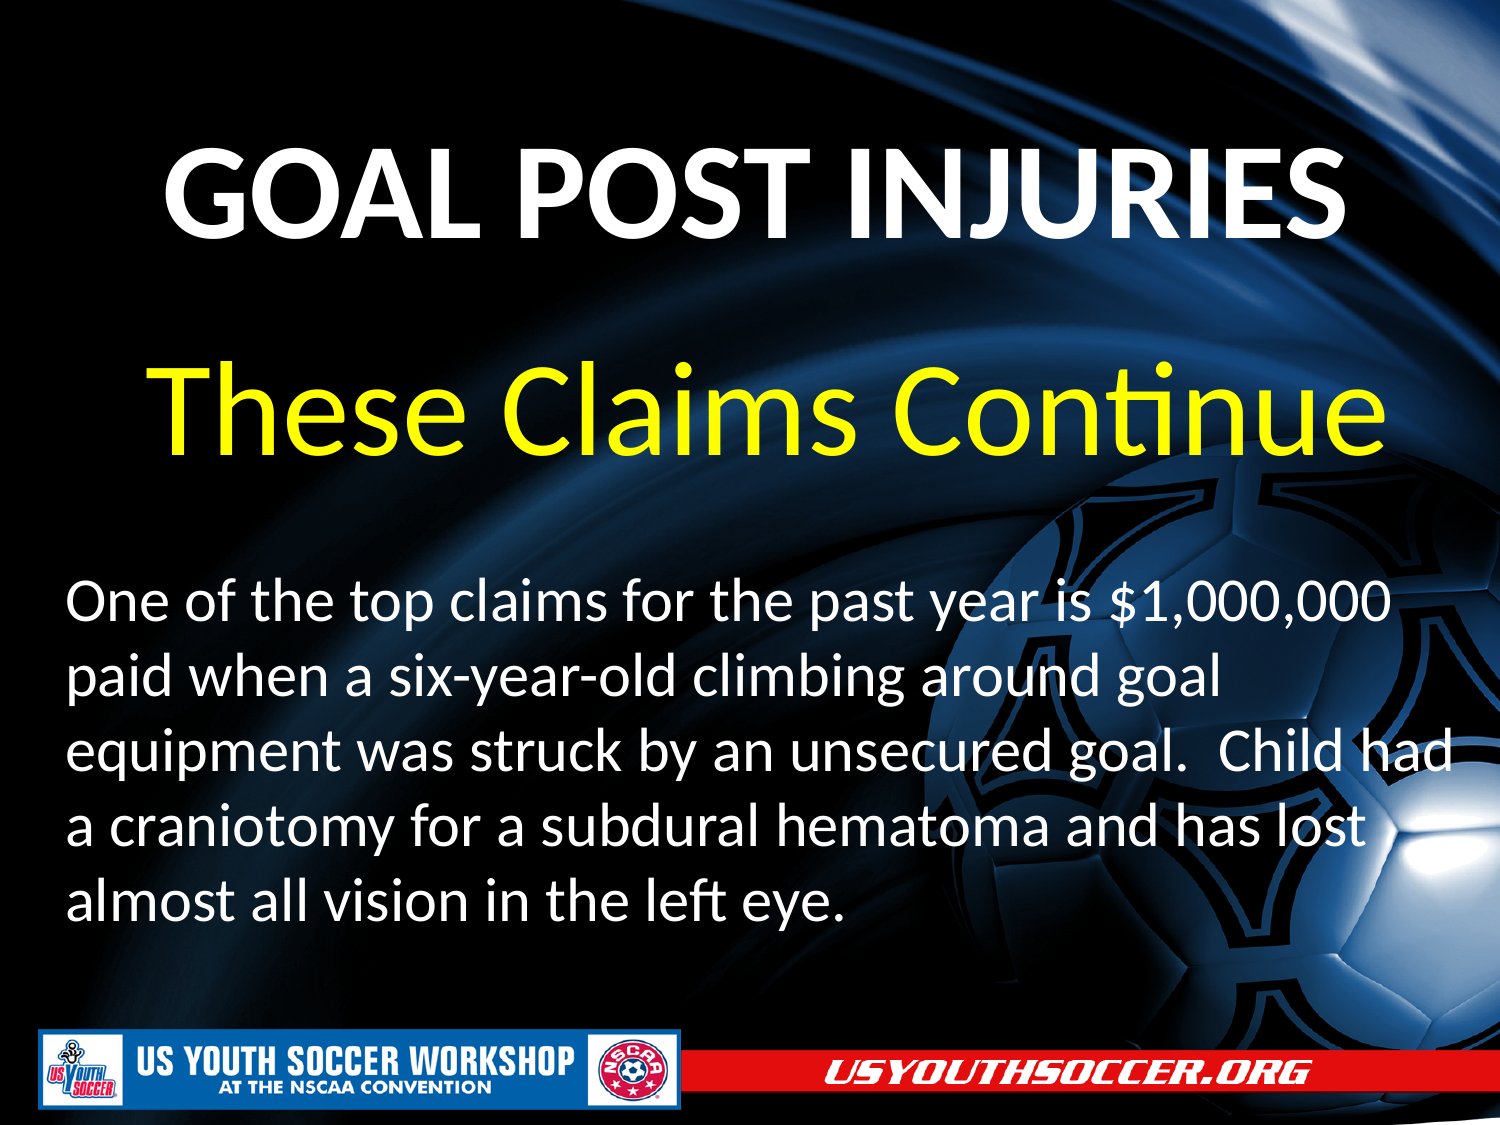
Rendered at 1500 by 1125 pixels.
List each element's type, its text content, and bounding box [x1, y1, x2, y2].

title GOAL POST INJURIES [37, 62, 1475, 304]
picture [0, 0, 1500, 1125]
subtitle These Claims Continue One of the top claims for the past year is $1,000,000 paid when a six-year-old climbing around goal equipment was struck by an unsecured goal. Child had a craniotomy for a subdural hematoma and has lost almost all vision in the left eye. [50, 312, 1488, 1075]
